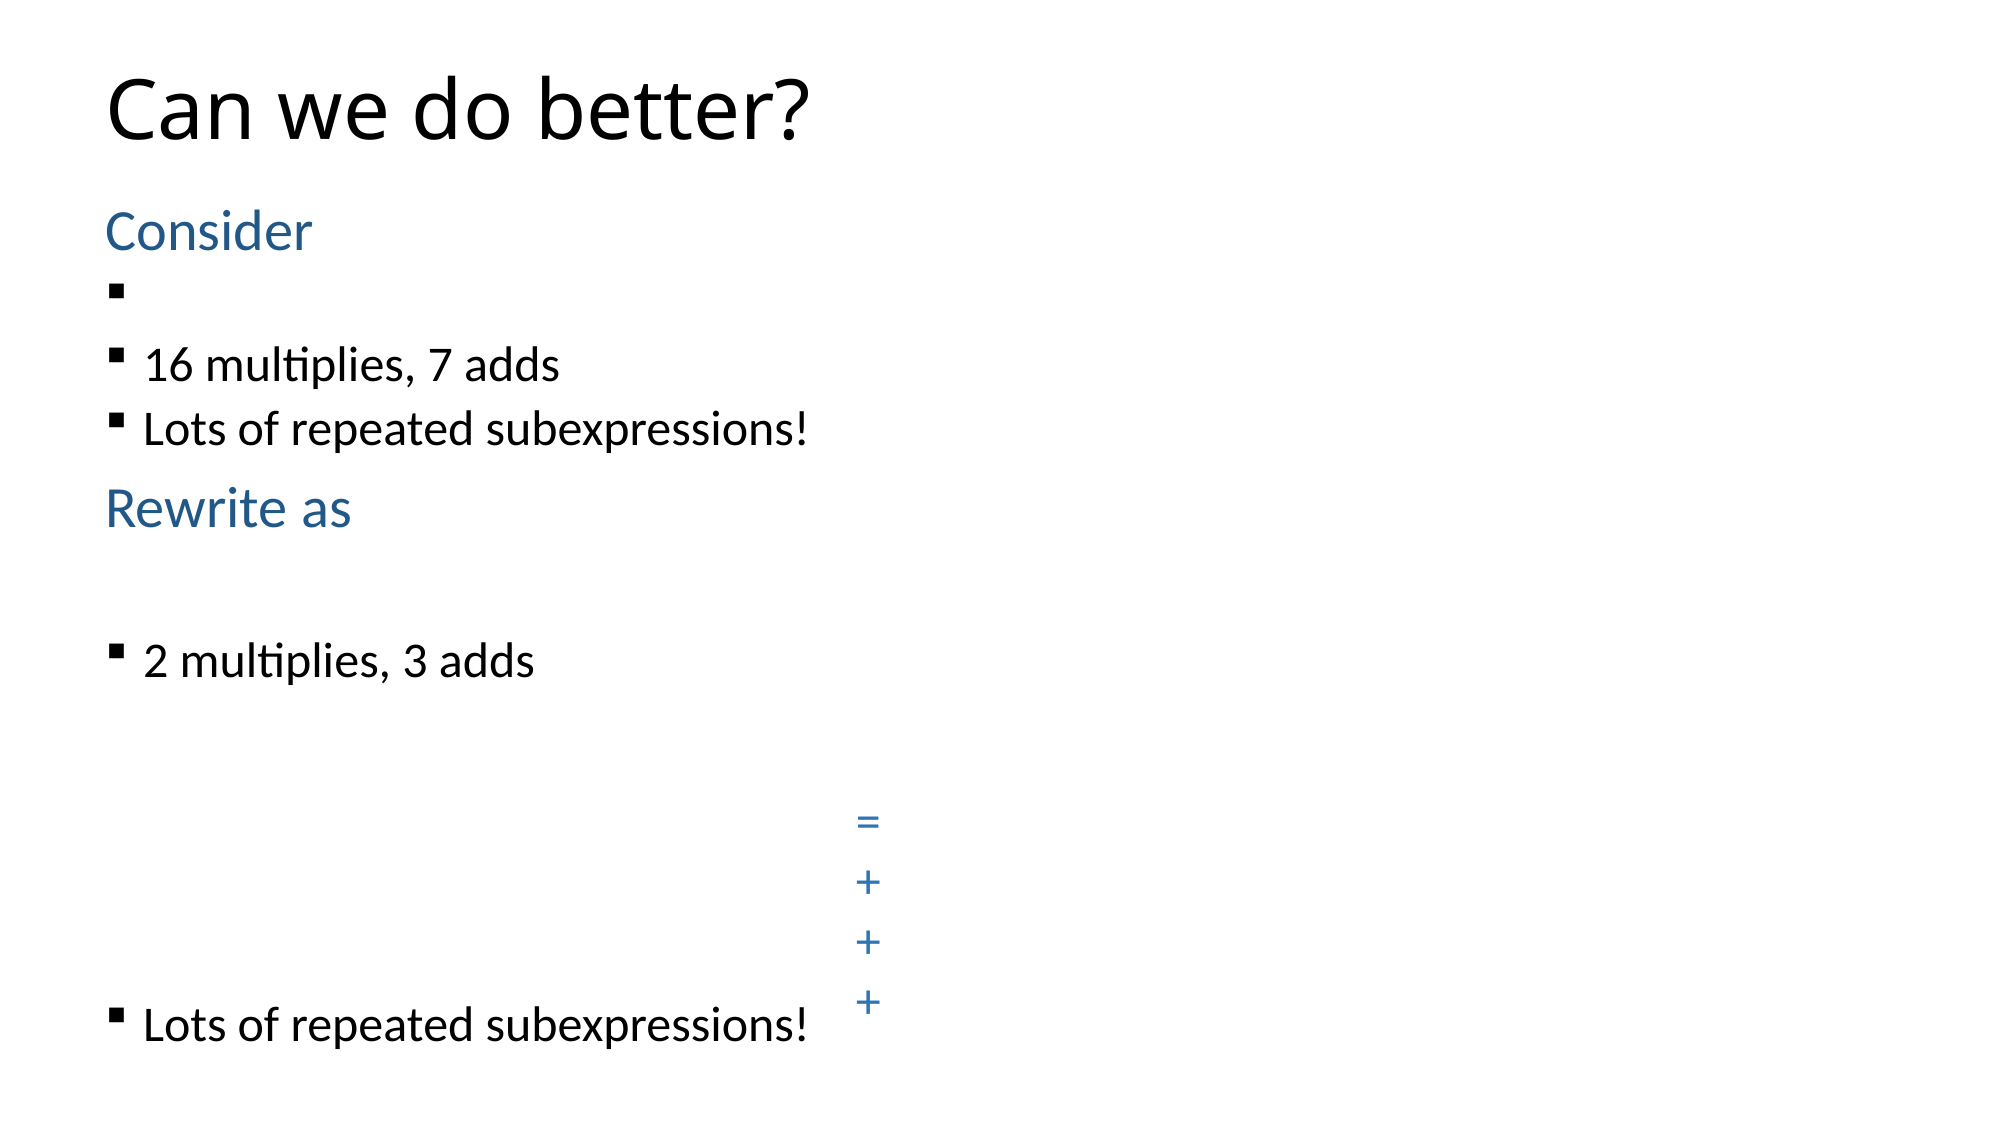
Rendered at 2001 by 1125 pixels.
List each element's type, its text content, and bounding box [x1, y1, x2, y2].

title Can we do better? [90, 60, 1816, 164]
